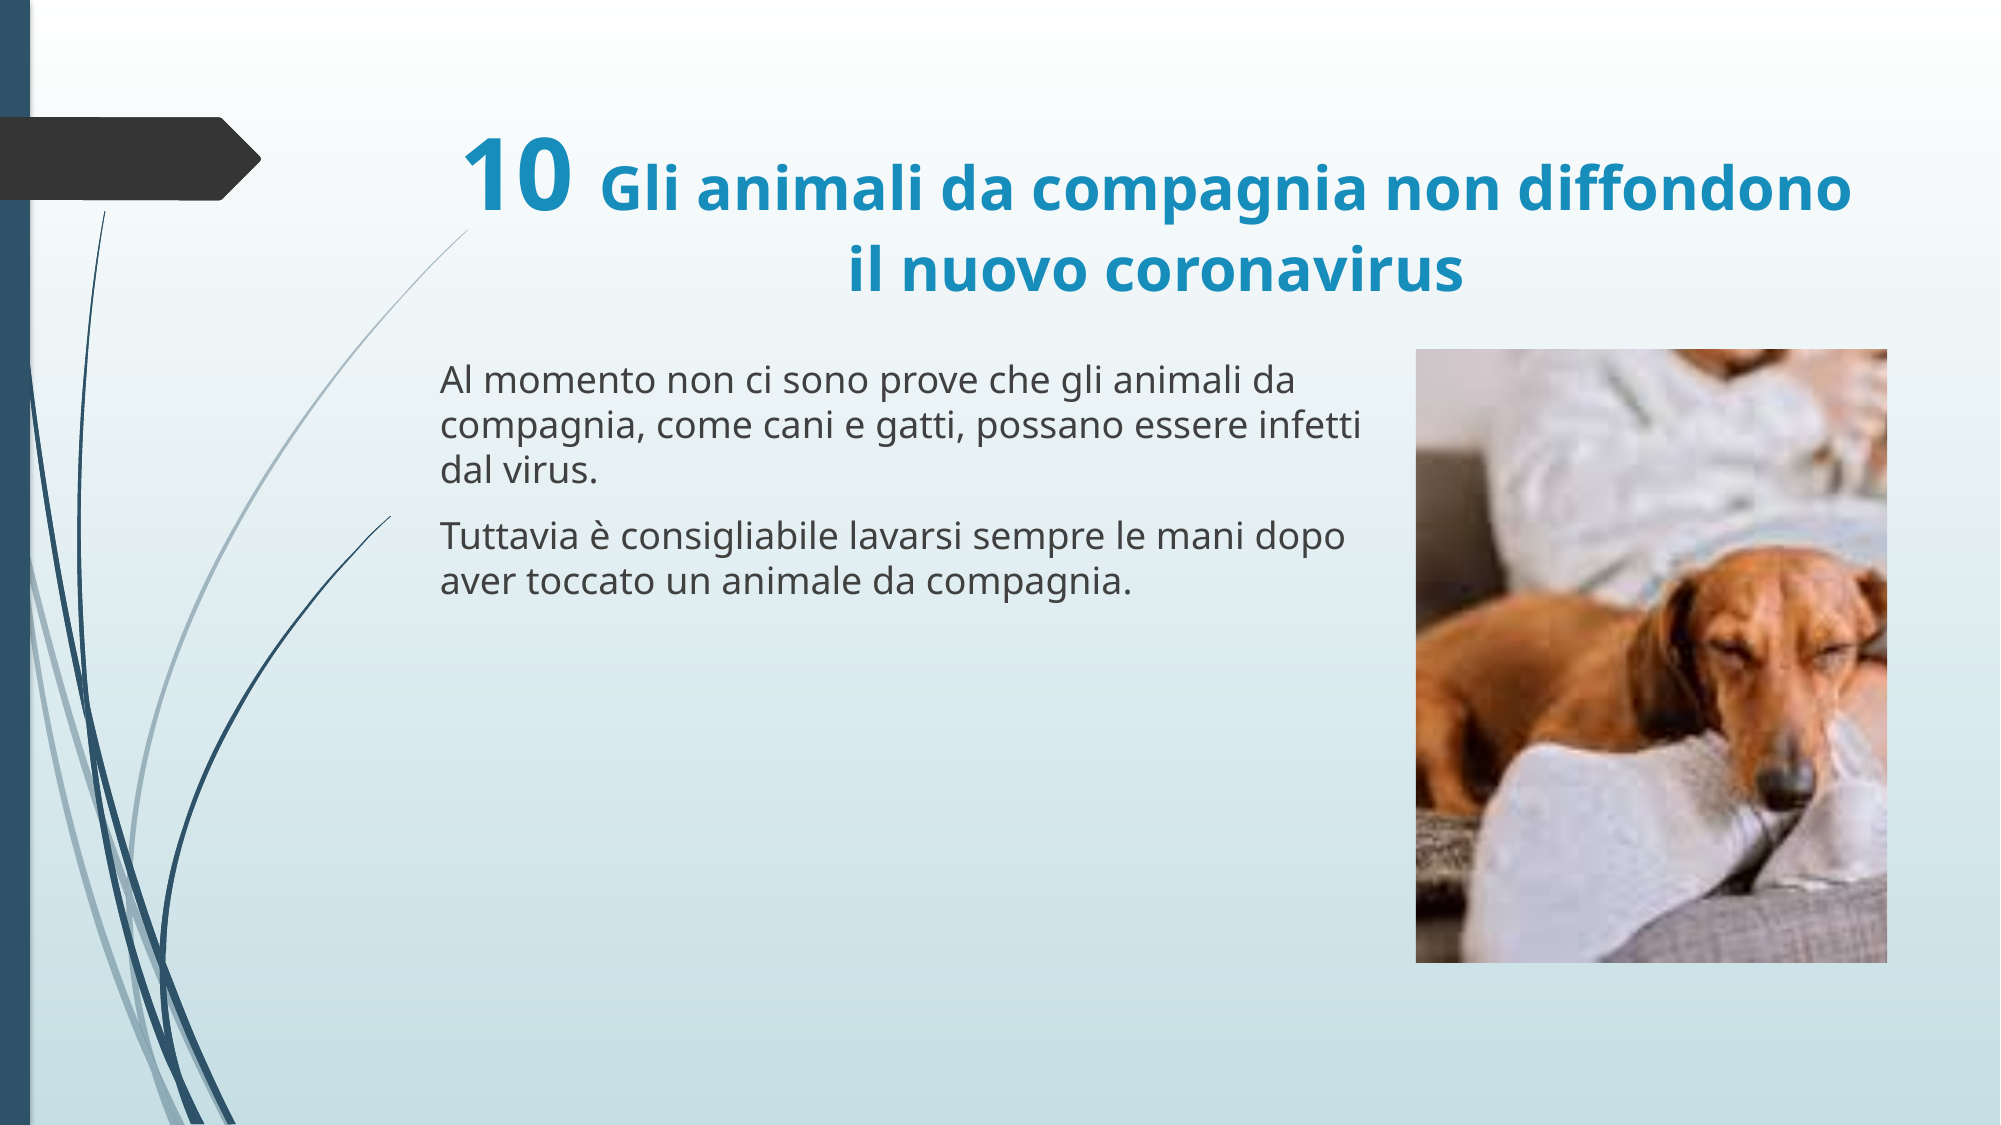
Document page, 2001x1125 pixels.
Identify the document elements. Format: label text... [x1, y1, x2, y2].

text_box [4, 0, 392, 1125]
list Al momento non ci sono prove che gli animali da compagnia, come cani e gatti, possano essere infetti dal virus. Tuttavia è consigliabile lavarsi sempre le mani dopo aver toccato un animale da compagnia. [472, 348, 1382, 970]
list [1415, 349, 1888, 963]
title 10 Gli animali da compagnia non diffondono il nuovo coronavirus [472, 102, 1888, 313]
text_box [395, 37, 468, 1125]
